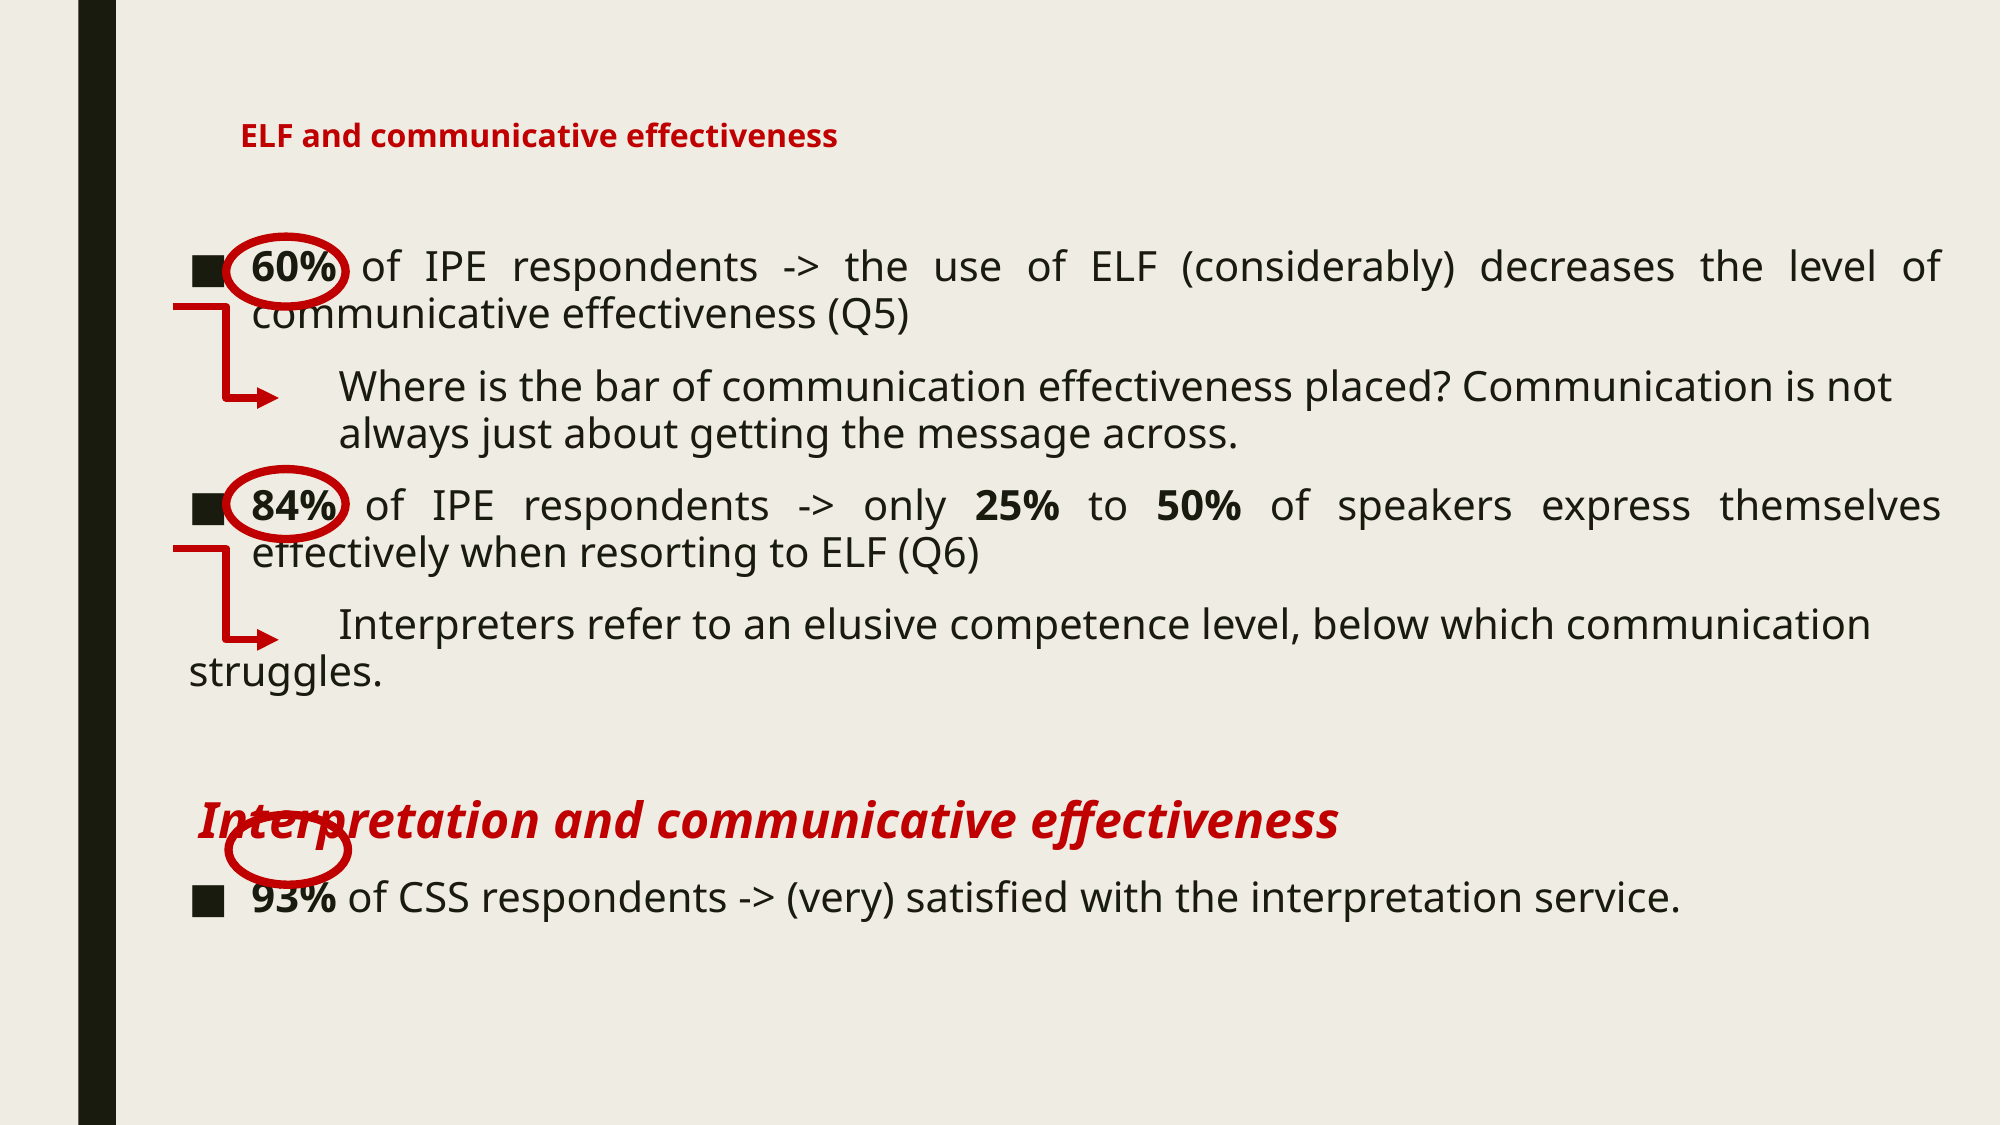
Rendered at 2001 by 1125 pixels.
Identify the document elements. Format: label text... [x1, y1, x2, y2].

text_box [223, 466, 349, 542]
text_box [223, 233, 349, 310]
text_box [173, 306, 279, 398]
list 60% of IPE respondents -> the use of ELF (considerably) decreases the level of communicative effectiveness (Q5) Where is the bar of communication effectiveness placed? Communication is not always just about getting the message across. 84% of IPE respondents -> only 25% to 50% of speakers express themselves effectively when resorting to ELF (Q6) Interpreters refer to an elusive competence level, below which communication struggles. Interpretation and communicative effectiveness 93% of CSS respondents -> (very) satisfied with the interpretation service. [173, 236, 1957, 963]
title ELF and communicative effectiveness [225, 112, 1800, 236]
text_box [173, 548, 279, 640]
text_box [225, 811, 351, 888]
